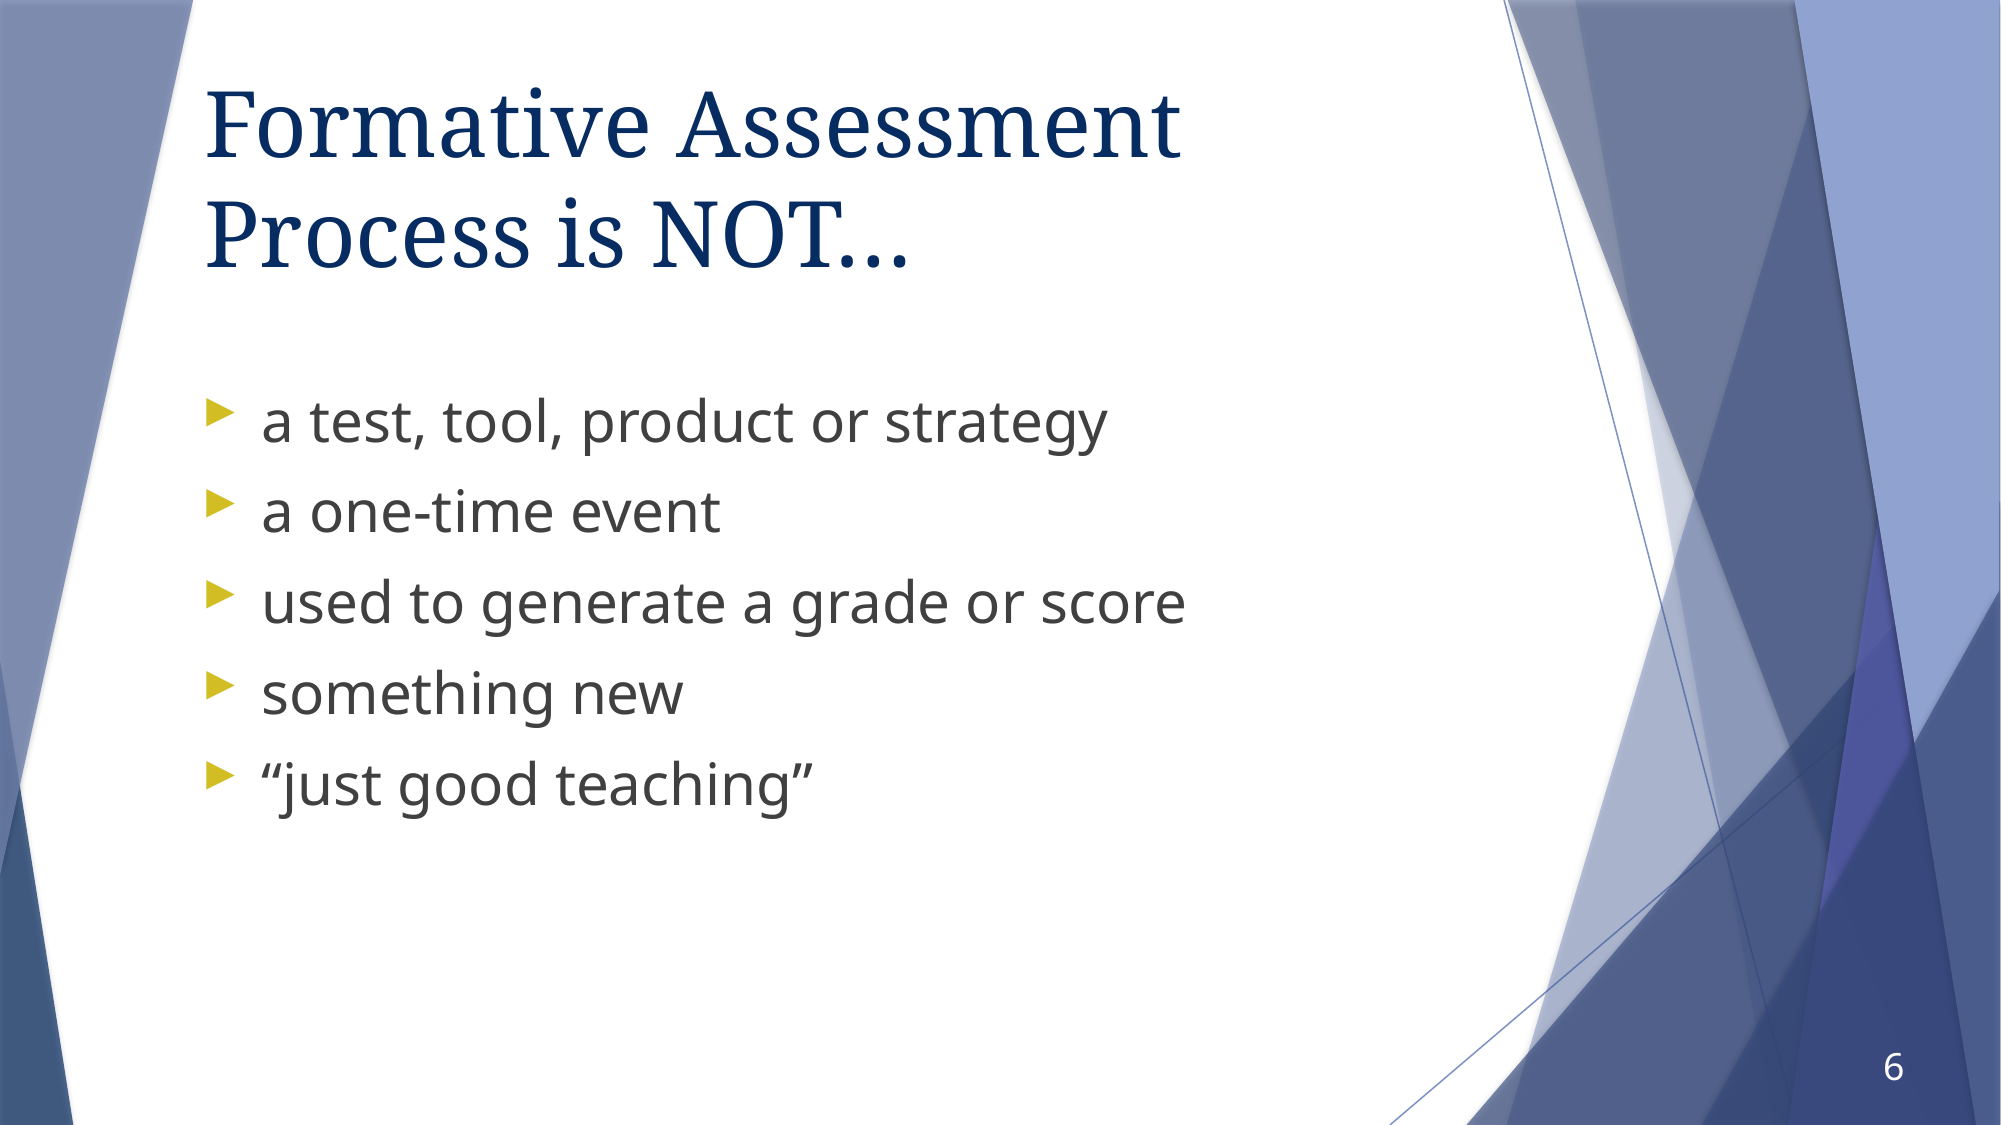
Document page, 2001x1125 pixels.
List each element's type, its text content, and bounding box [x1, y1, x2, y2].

title Formative Assessment Process is NOT… [189, 58, 1525, 276]
list a test, tool, product or strategy a one-time event used to generate a grade or score something new “just good teaching” [186, 376, 1678, 1125]
slide_number 6 [1807, 1035, 1920, 1095]
